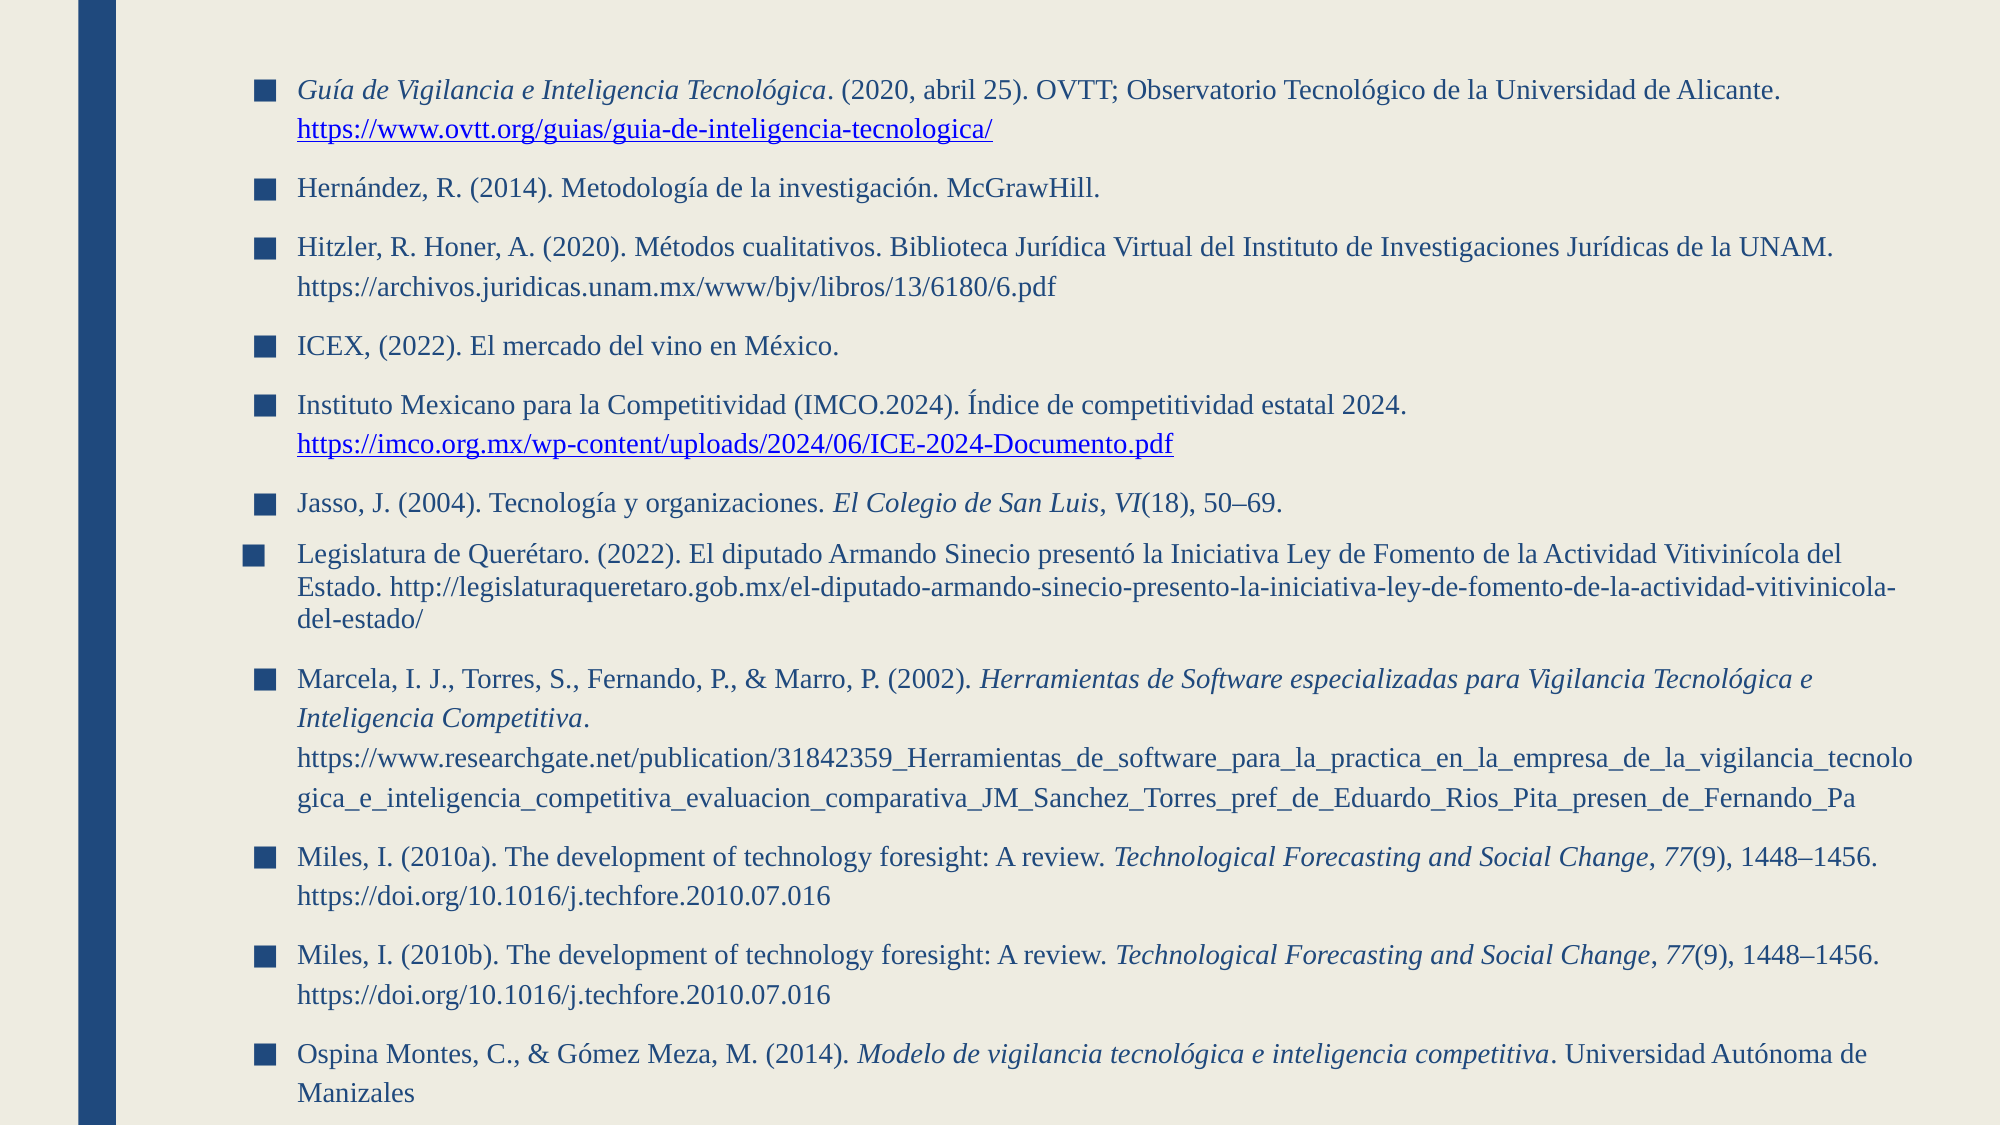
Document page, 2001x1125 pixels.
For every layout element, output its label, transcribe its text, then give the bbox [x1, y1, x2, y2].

list Guía de Vigilancia e Inteligencia Tecnológica. (2020, abril 25). OVTT; Observatorio Tecnológico de la Universidad de Alicante. https://www.ovtt.org/guias/guia-de-inteligencia-tecnologica/ Hernández, R. (2014). Metodología de la investigación. McGrawHill. Hitzler, R. Honer, A. (2020). Métodos cualitativos. Biblioteca Jurídica Virtual del Instituto de Investigaciones Jurídicas de la UNAM. https://archivos.juridicas.unam.mx/www/bjv/libros/13/6180/6.pdf ICEX, (2022). El mercado del vino en México. Instituto Mexicano para la Competitividad (IMCO.2024). Índice de competitividad estatal 2024. https://imco.org.mx/wp-content/uploads/2024/06/ICE-2024-Documento.pdf Jasso, J. (2004). Tecnología y organizaciones. El Colegio de San Luis, VI(18), 50–69. Legislatura de Querétaro. (2022). El diputado Armando Sinecio presentó la Iniciativa Ley de Fomento de la Actividad Vitivinícola del Estado. http://legislaturaqueretaro.gob.mx/el-diputado-armando-sinecio-presento-la-iniciativa-ley-de-fomento-de-la-actividad-vitivinicola-del-estado/ Marcela, I. J., Torres, S., Fernando, P., & Marro, P. (2002). Herramientas de Software especializadas para Vigilancia Tecnológica e Inteligencia Competitiva. https://www.researchgate.net/publication/31842359_Herramientas_de_software_para_la_practica_en_la_empresa_de_la_vigilancia_tecnologica_e_inteligencia_competitiva_evaluacion_comparativa_JM_Sanchez_Torres_pref_de_Eduardo_Rios_Pita_presen_de_Fernando_Pa Miles, I. (2010a). The development of technology foresight: A review. Technological Forecasting and Social Change, 77(9), 1448–1456. https://doi.org/10.1016/j.techfore.2010.07.016 Miles, I. (2010b). The development of technology foresight: A review. Technological Forecasting and Social Change, 77(9), 1448–1456. https://doi.org/10.1016/j.techfore.2010.07.016 Ospina Montes, C., & Gómez Meza, M. (2014). Modelo de vigilancia tecnológica e inteligencia competitiva. Universidad Autónoma de Manizales [225, 57, 1943, 1125]
